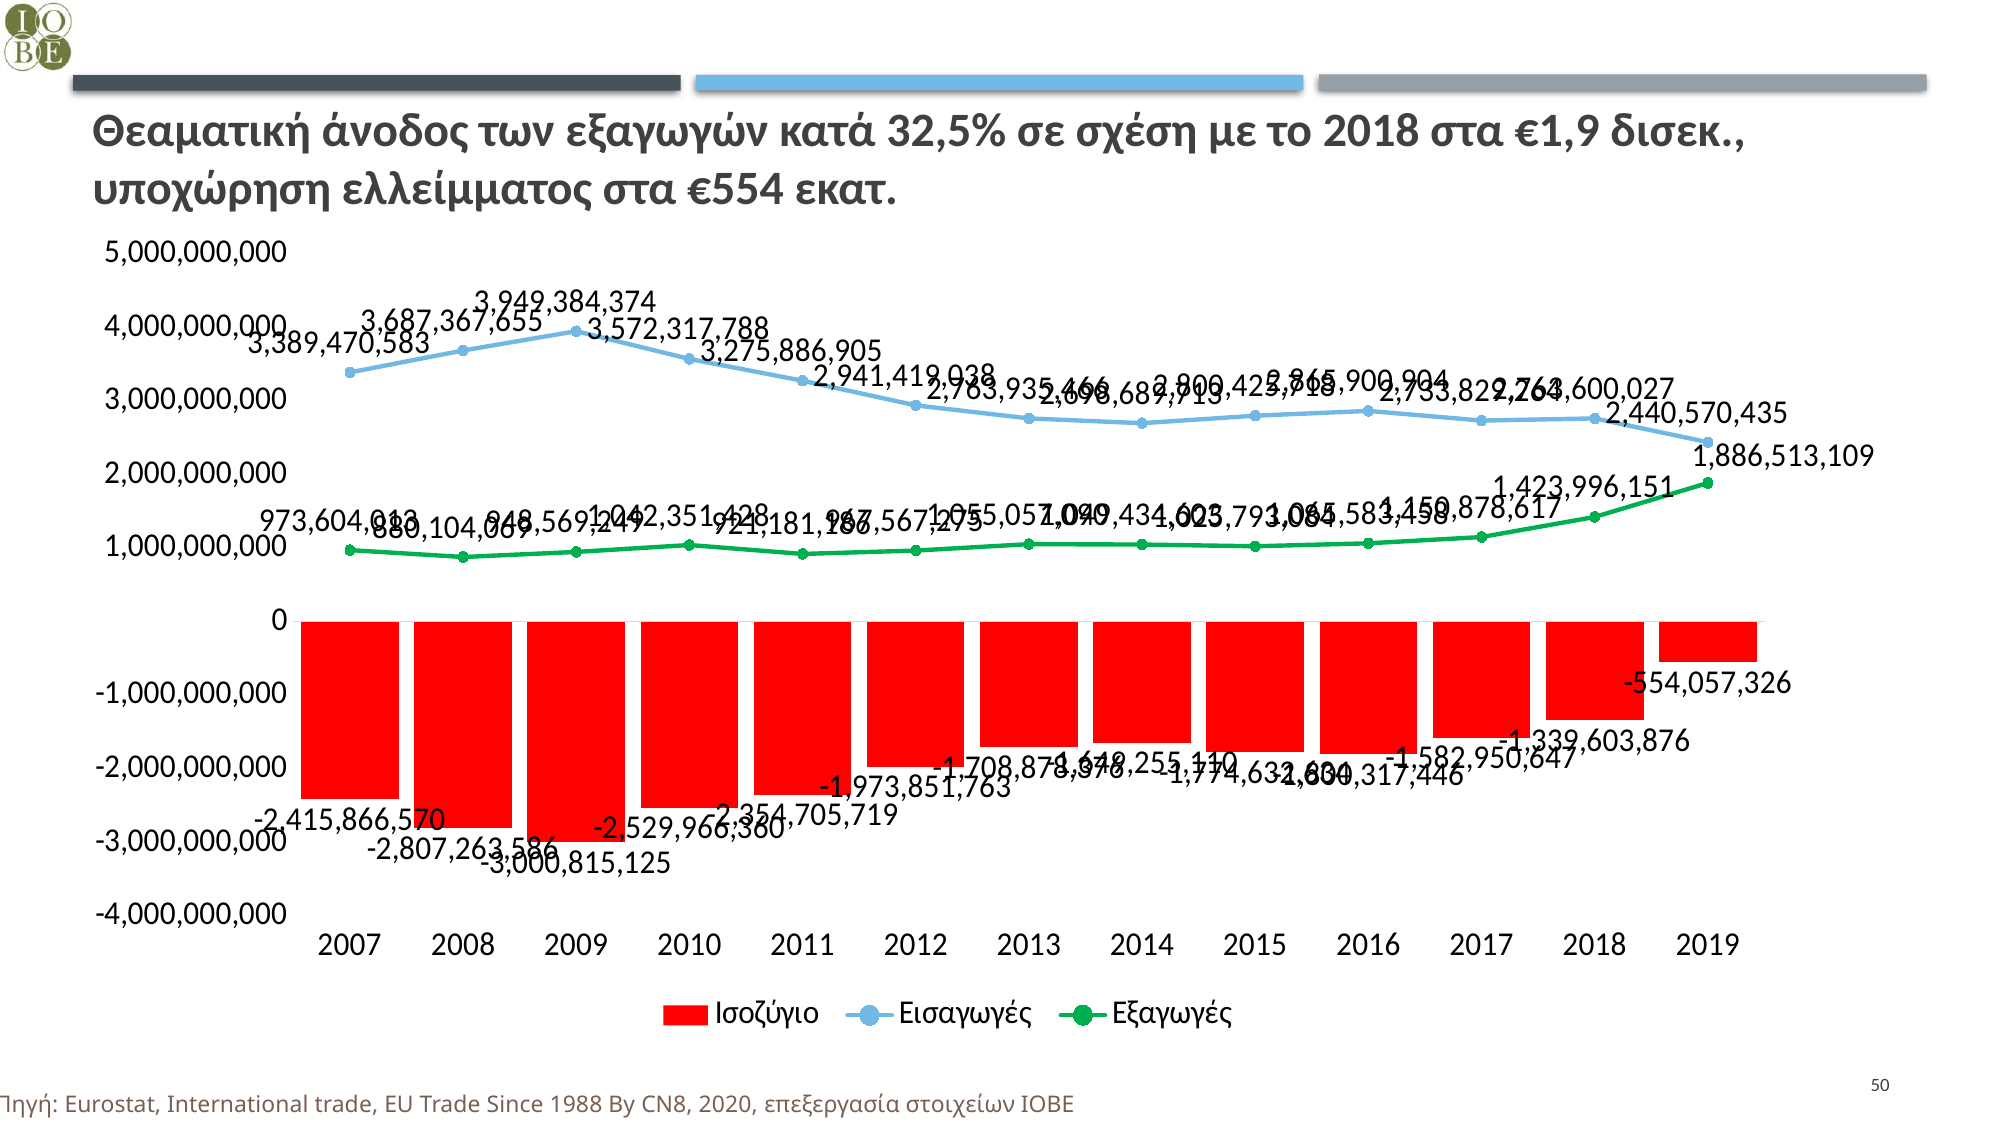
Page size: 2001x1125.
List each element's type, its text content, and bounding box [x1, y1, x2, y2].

picture [0, 0, 75, 74]
title Θεαματική άνοδος των εξαγωγών κατά 32,5% σε σχέση με το 2018 στα €1,9 δισεκ., υποχώρηση ελλείμματος στα €554 εκατ. [77, 97, 1928, 222]
slide_number 50 [1732, 1055, 1905, 1114]
chart [94, 232, 1906, 1044]
text_box Πηγή: Eurostat, International trade, EU Trade Since 1988 By CN8, 2020, επεξεργασία στοιχείων ΙΟΒΕ [0, 1080, 1377, 1125]
